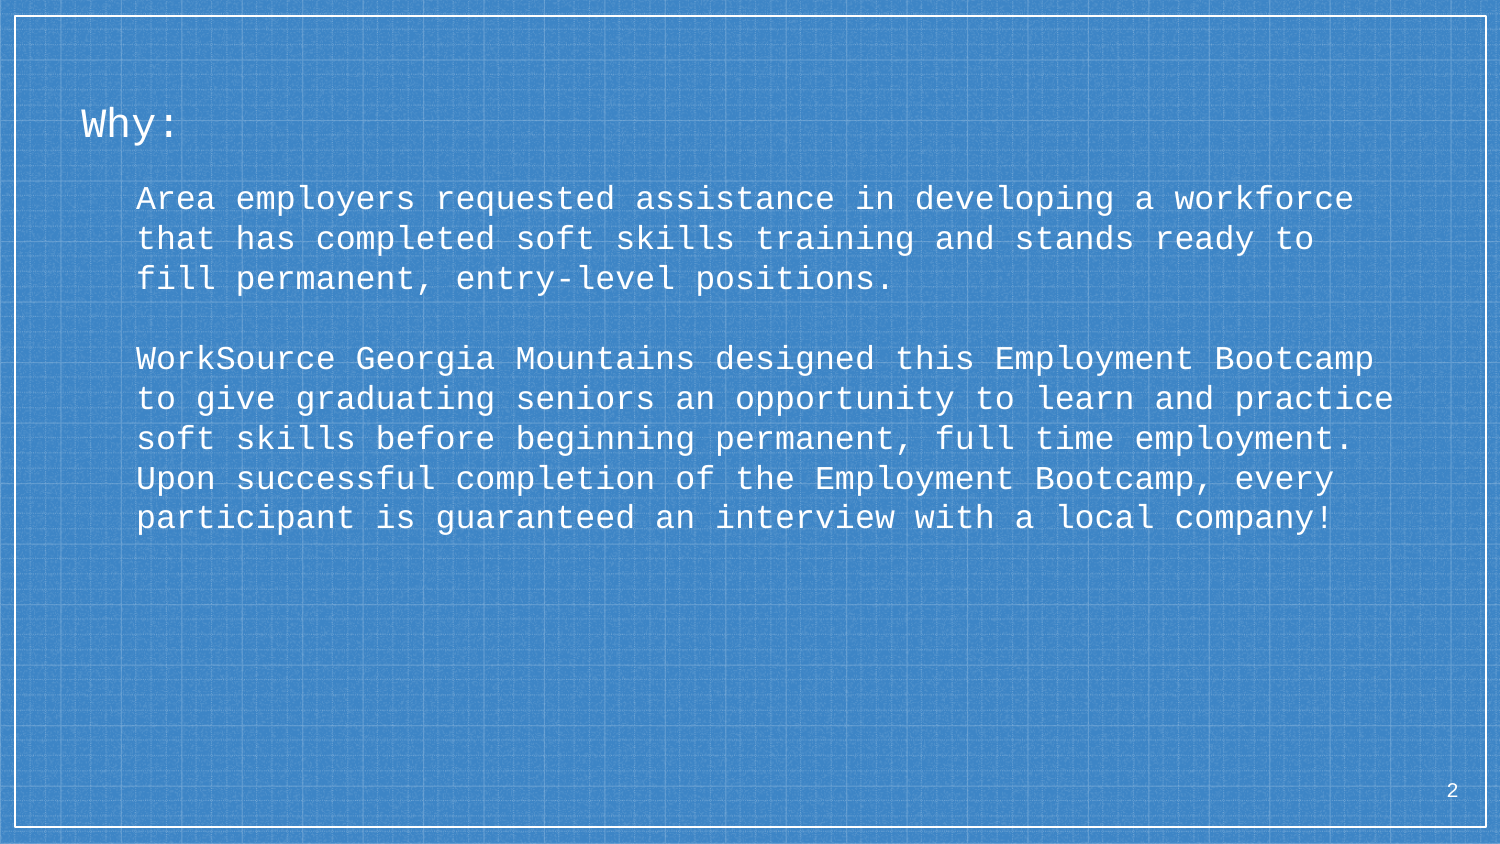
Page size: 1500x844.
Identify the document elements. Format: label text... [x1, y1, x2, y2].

title Why: [66, 81, 1417, 149]
slide_number 2 [1398, 761, 1474, 810]
picture [0, 0, 1500, 844]
text_box Area employers requested assistance in developing a workforce that has completed soft skills training and stands ready to fill permanent, entry-level positions. WorkSource Georgia Mountains designed this Employment Bootcamp to give graduating seniors an opportunity to learn and practice soft skills before beginning permanent, full time employment. Upon successful completion of the Employment Bootcamp, every participant is guaranteed an interview with a local company! [121, 161, 1425, 471]
